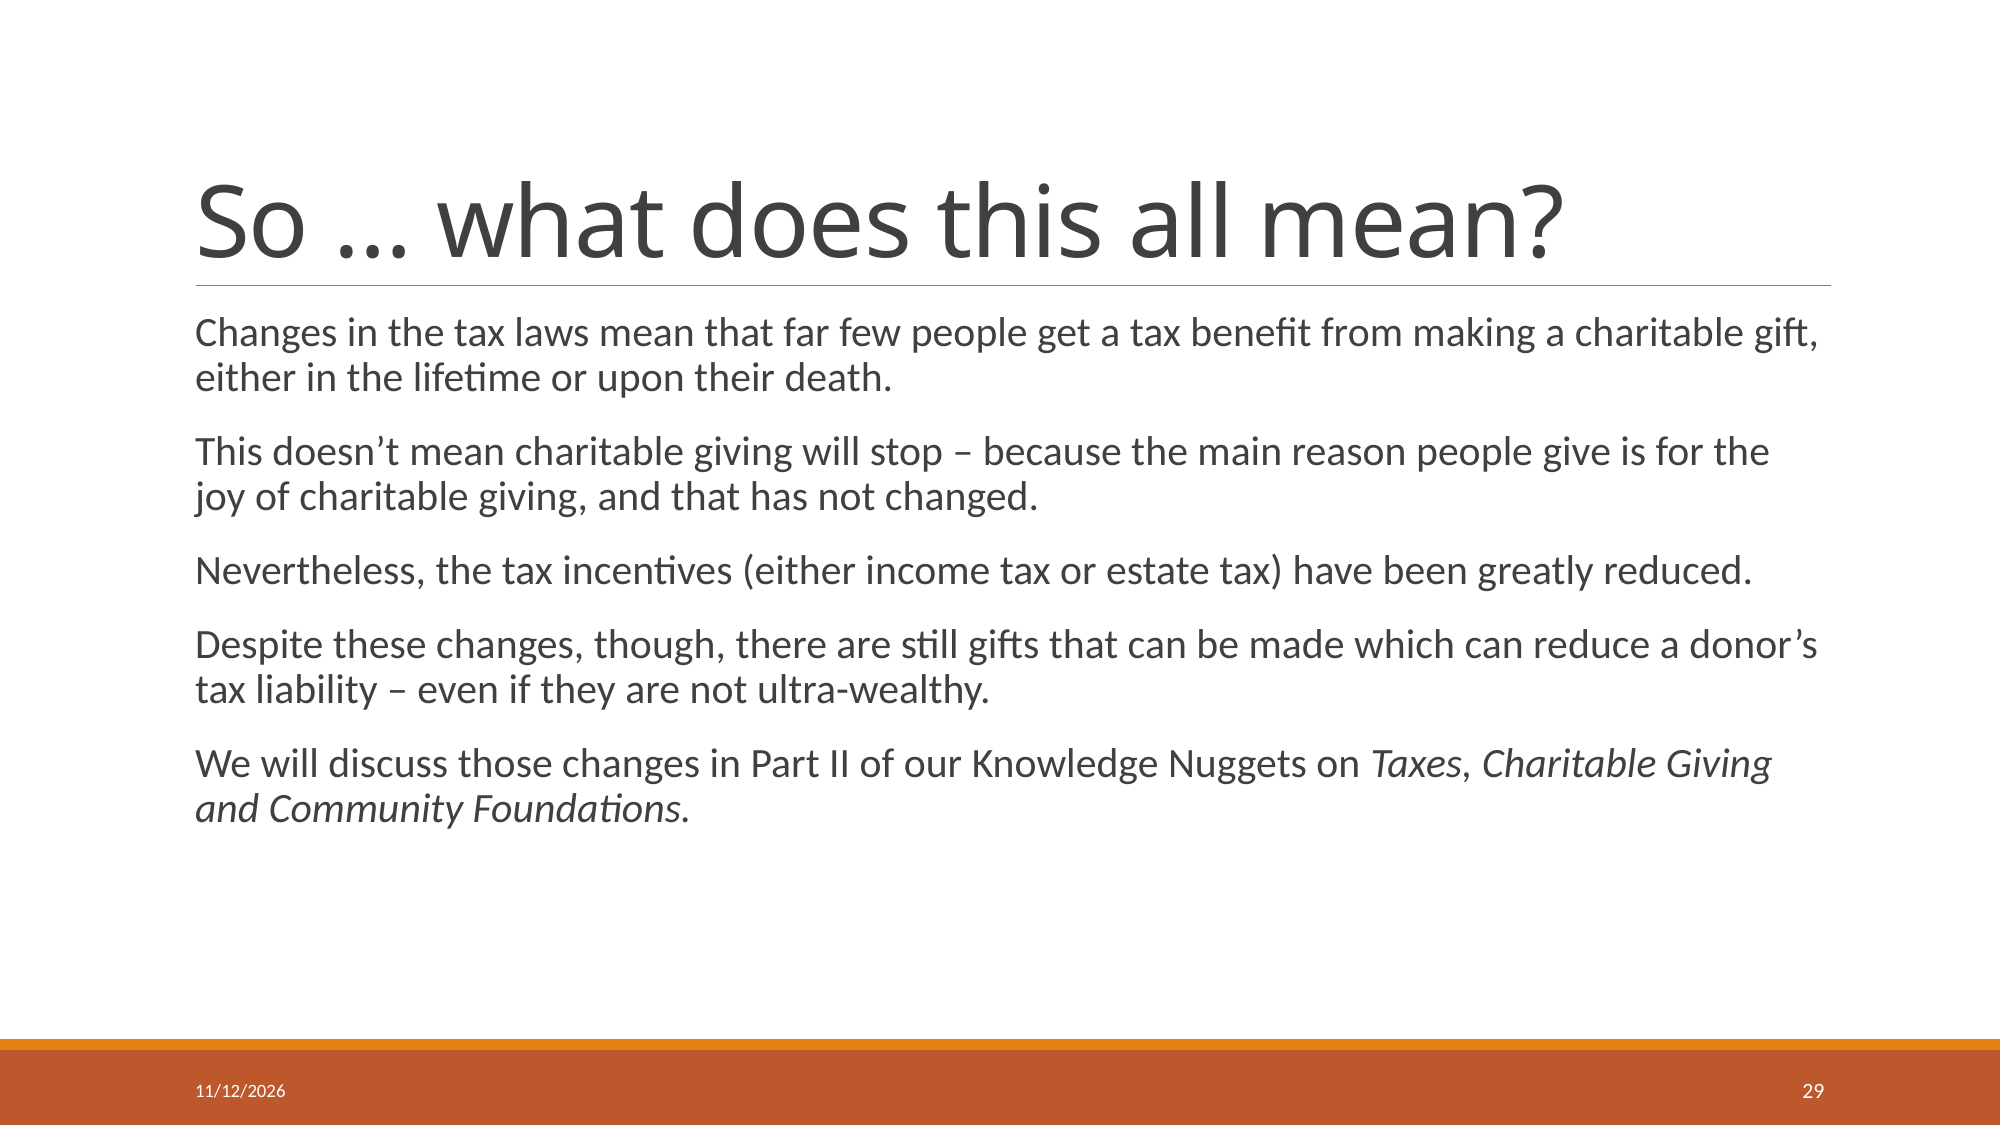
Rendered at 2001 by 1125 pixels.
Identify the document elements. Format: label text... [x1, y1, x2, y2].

slide_number 29 [1624, 1059, 1840, 1120]
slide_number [180, 1059, 586, 1120]
title So … what does this all mean? [180, 47, 1830, 285]
list Changes in the tax laws mean that far few people get a tax benefit from making a charitable gift, either in the lifetime or upon their death. This doesn’t mean charitable giving will stop – because the main reason people give is for the joy of charitable giving, and that has not changed. Nevertheless, the tax incentives (either income tax or estate tax) have been greatly reduced. Despite these changes, though, there are still gifts that can be made which can reduce a donor’s tax liability – even if they are not ultra-wealthy. We will discuss those changes in Part II of our Knowledge Nuggets on Taxes, Charitable Giving and Community Foundations. [180, 302, 1830, 963]
